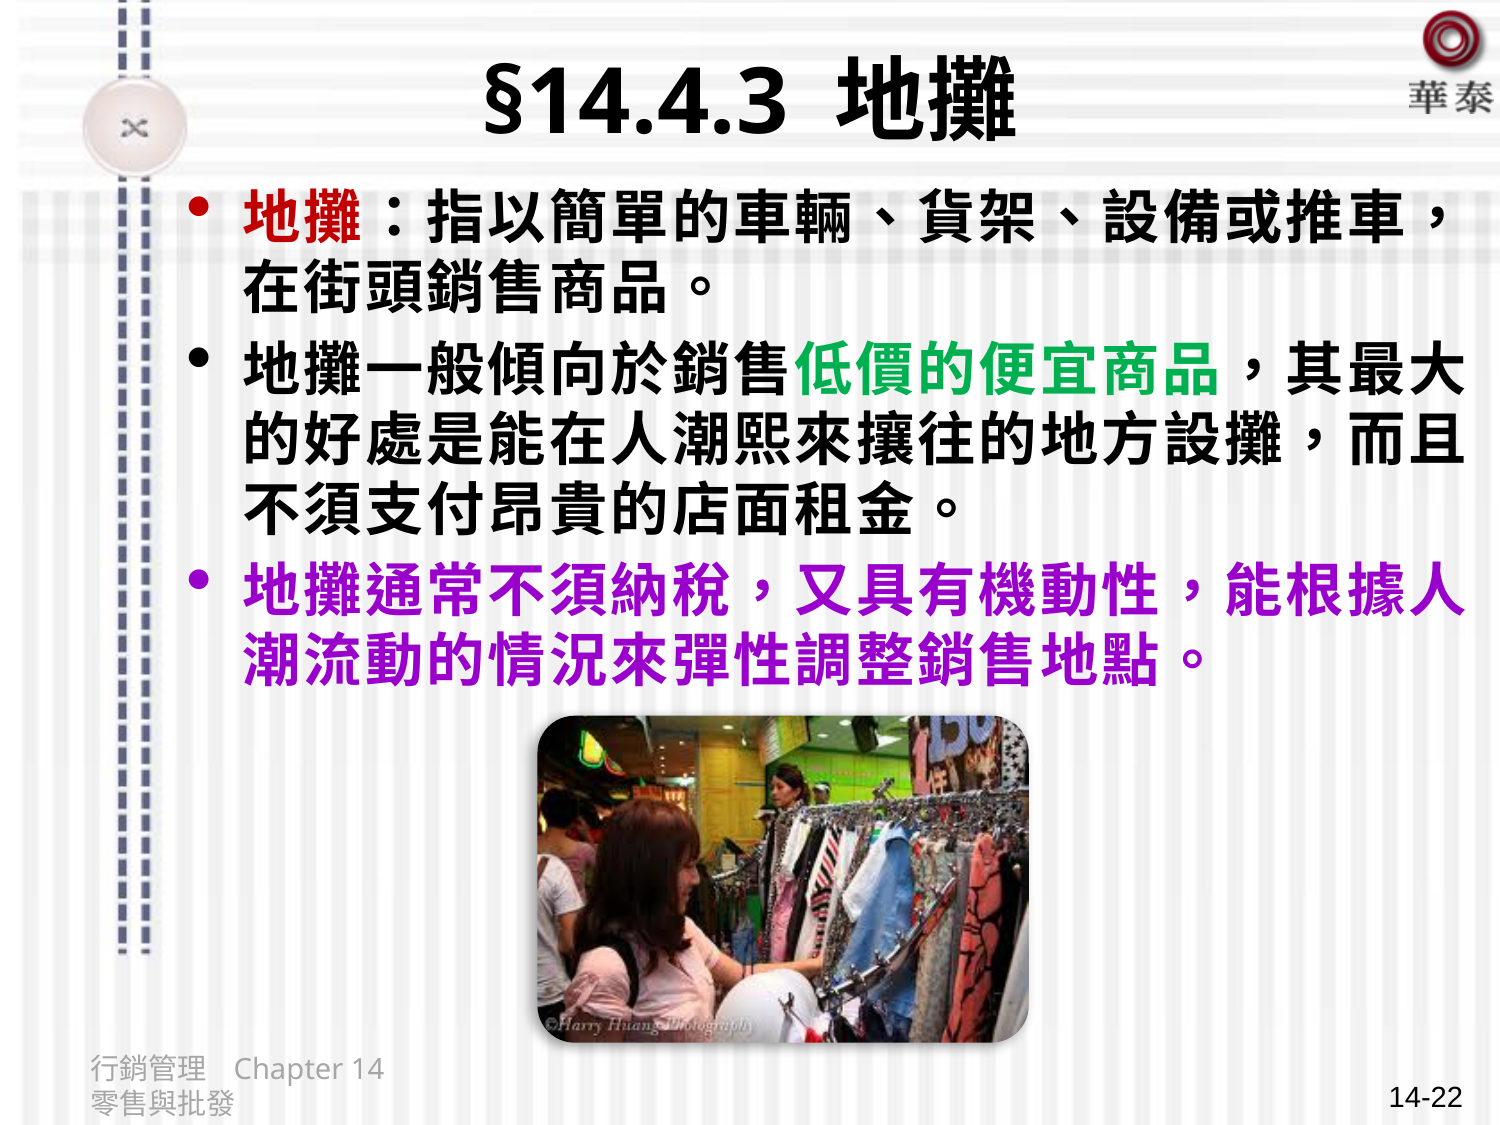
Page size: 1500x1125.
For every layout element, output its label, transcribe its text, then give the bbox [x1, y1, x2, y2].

picture [1425, 0, 1500, 172]
picture [0, 0, 1500, 1125]
slide_number 14-22 [1128, 1070, 1479, 1115]
list 地攤：指以簡單的車輛、貨架、設備或推車，在街頭銷售商品。 地攤一般傾向於銷售低價的便宜商品，其最大的好處是能在人潮熙來攘往的地方設攤，而且不須支付昂貴的店面租金。 地攤通常不須納稅，又具有機動性，能根據人潮流動的情況來彈性調整銷售地點。 [171, 172, 1500, 858]
slide_number 行銷管理 Chapter 14 零售與批發 [75, 1042, 443, 1103]
title §14.4.3 地攤 [75, 0, 1425, 195]
